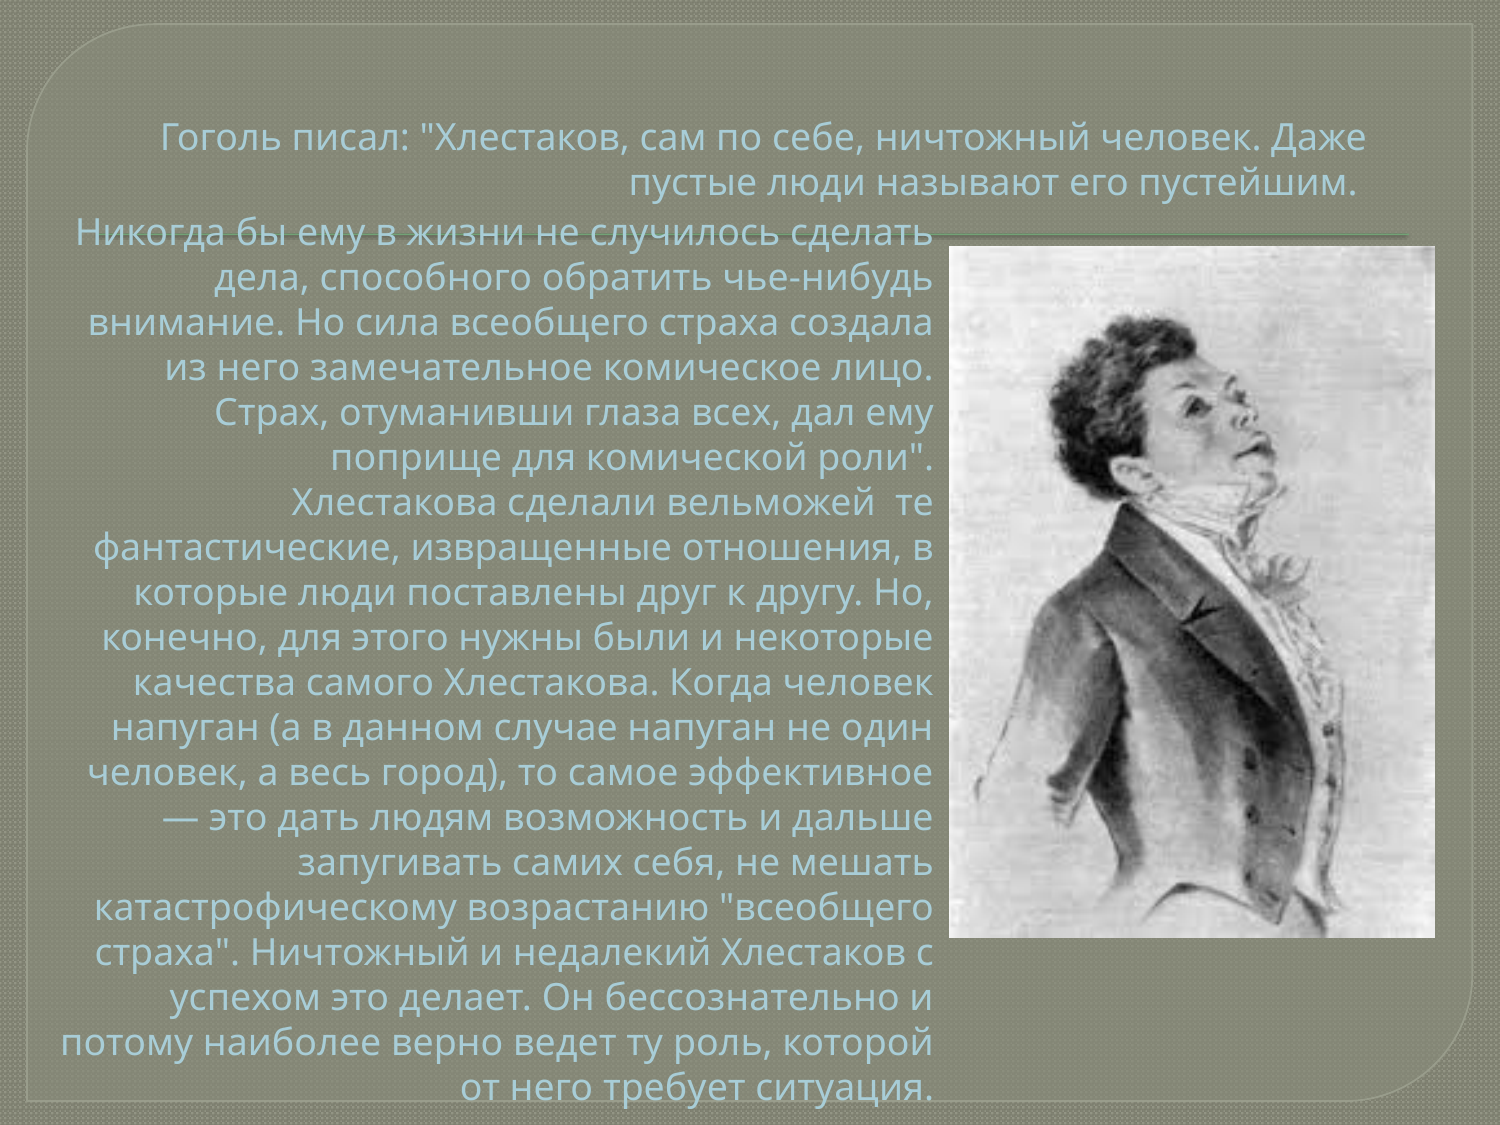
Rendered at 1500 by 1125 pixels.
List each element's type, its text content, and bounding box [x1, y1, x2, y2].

text_box Никогда бы ему в жизни не случилось сделать дела, способного обратить чье-нибудь внимание. Но сила всеобщего страха создала из него замечательное комическое лицо. Страх, отуманивши глаза всех, дал ему поприще для комической роли". Хлестакова сделали вельможей те фантастические, извращенные отношения, в которые люди поставлены друг к другу. Но, конечно, для этого нужны были и некоторые качества самого Хлестакова. Когда человек напуган (а в данном случае напуган не один человек, а весь город), то самое эффективное — это дать людям возможность и дальше запугивать самих себя, не мешать катастрофическому возрастанию "всеобщего страха". Ничтожный и недалекий Хлестаков с успехом это делает. Он бессознательно и потому наиболее верно ведет ту роль, которой от него требует ситуация. [35, 110, 950, 1125]
picture [948, 245, 1435, 938]
text_box Гоголь писал: "Хлестаков, сам по себе, ничтожный человек. Даже пустые люди называют его пустейшим. [117, 105, 1383, 211]
